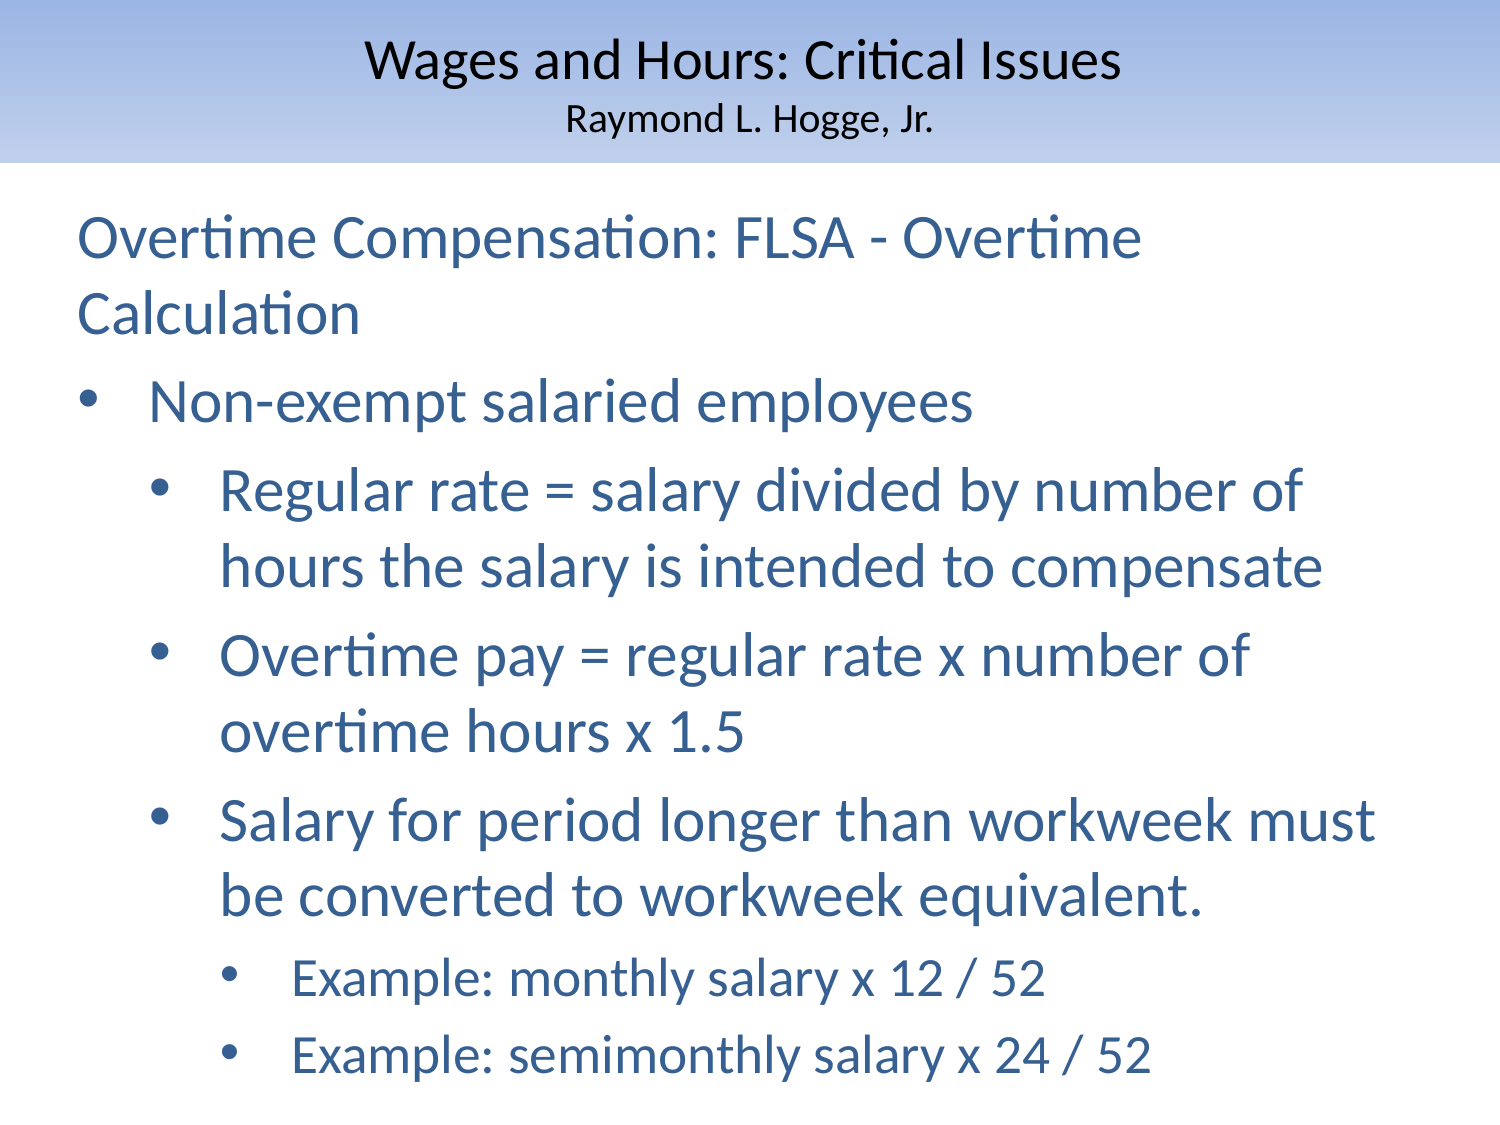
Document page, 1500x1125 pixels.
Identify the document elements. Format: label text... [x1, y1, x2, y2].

subtitle Overtime Compensation: FLSA - Overtime Calculation Non-exempt salaried employees Regular rate = salary divided by number of hours the salary is intended to compensate Overtime pay = regular rate x number of overtime hours x 1.5 Salary for period longer than workweek must be converted to workweek equivalent. Example: monthly salary x 12 / 52 Example: semimonthly salary x 24 / 52 [62, 187, 1438, 1100]
title Wages and Hours: Critical Issues Raymond L. Hogge, Jr. [0, 0, 1500, 163]
